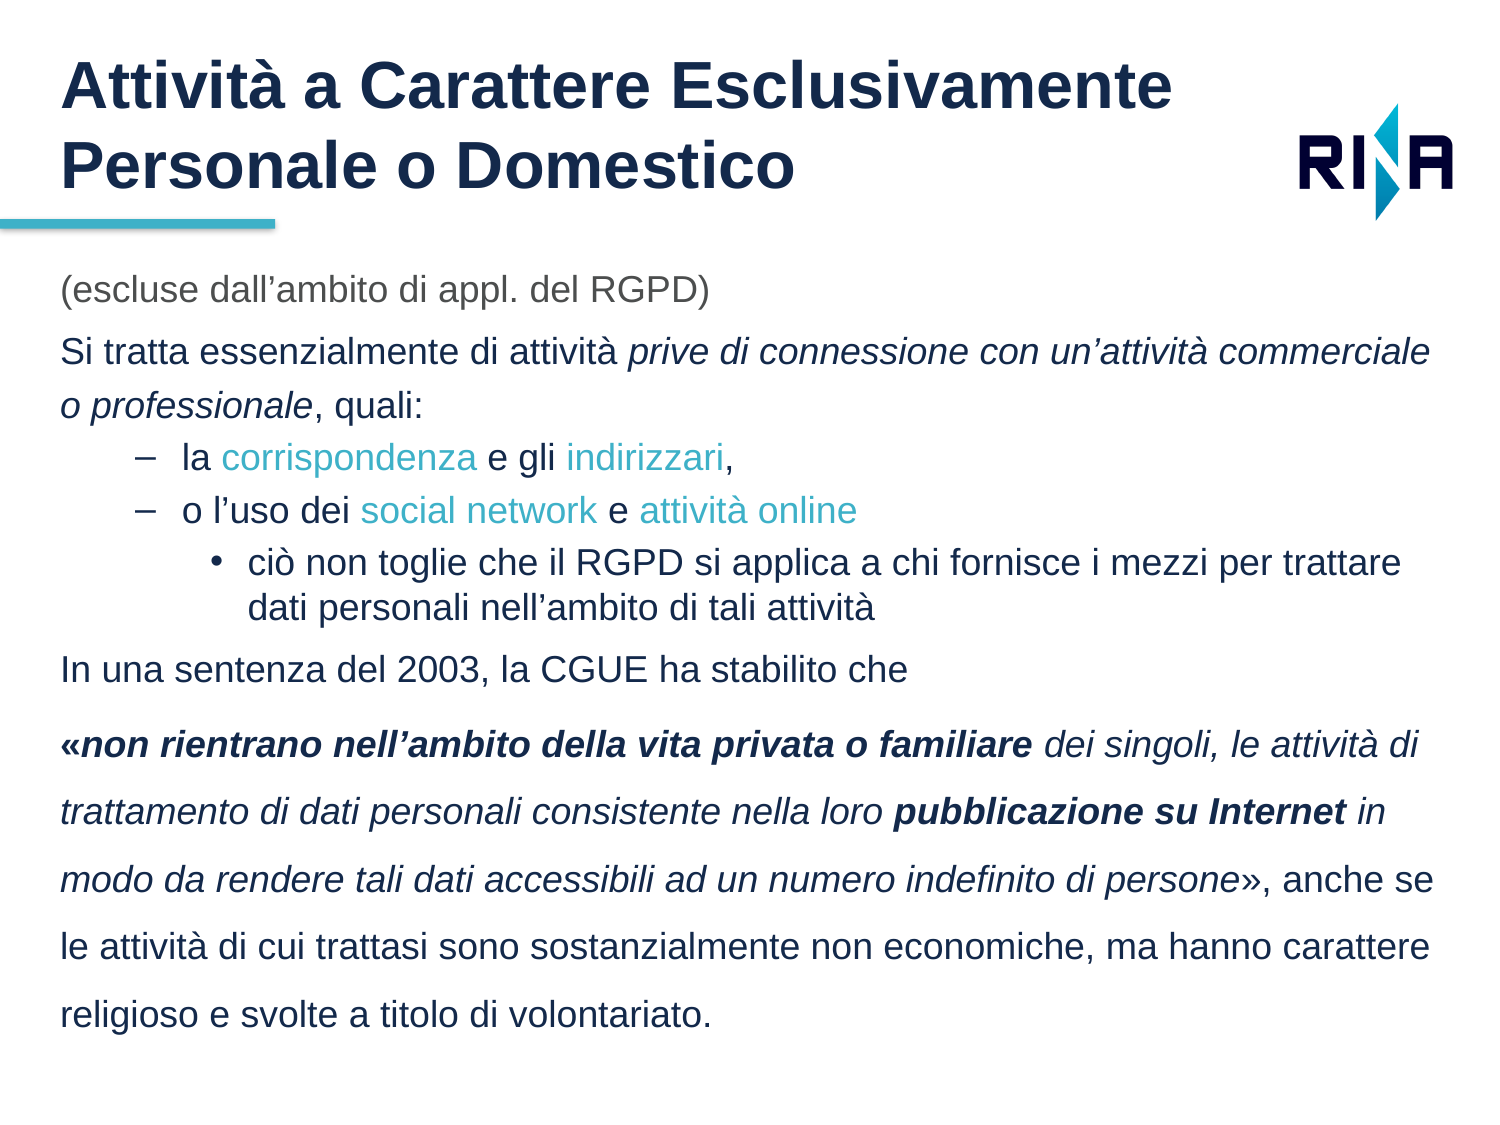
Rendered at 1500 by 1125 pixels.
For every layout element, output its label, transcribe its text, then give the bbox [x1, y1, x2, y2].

list (escluse dall’ambito di appl. del RGPD) Si tratta essenzialmente di attività prive di connessione con un’attività commerciale o professionale, quali: la corrispondenza e gli indirizzari, o l’uso dei social network e attività online ciò non toglie che il RGPD si applica a chi fornisce i mezzi per trattare dati personali nell’ambito di tali attività In una sentenza del 2003, la CGUE ha stabilito che «non rientrano nell’ambito della vita privata o familiare dei singoli, le attività di trattamento di dati personali consistente nella loro pubblicazione su Internet in modo da rendere tali dati accessibili ad un numero indefinito di persone», anche se le attività di cui trattasi sono sostanzialmente non economiche, ma hanno carattere religioso e svolte a titolo di volontariato. [45, 275, 1455, 1077]
list Attività a Carattere Esclusivamente Personale o Domestico [45, 48, 1264, 210]
